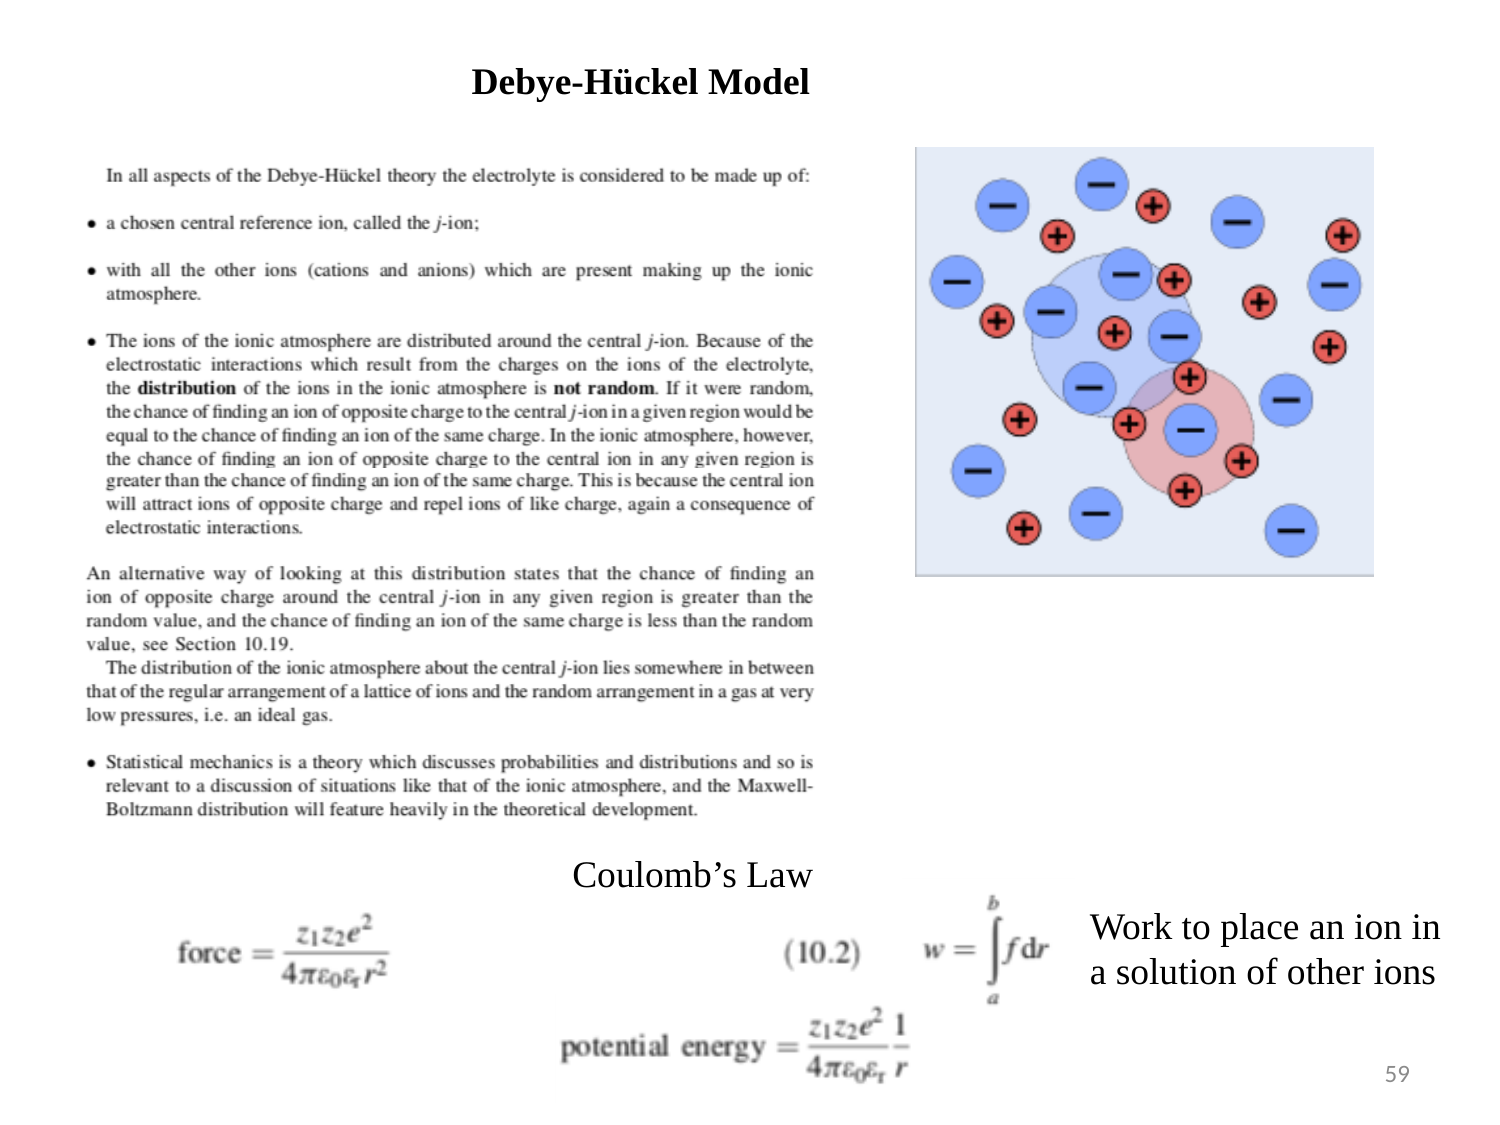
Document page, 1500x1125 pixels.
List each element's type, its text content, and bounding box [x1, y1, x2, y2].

text_box Work to place an ion in a solution of other ions [1080, 894, 1458, 1000]
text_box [78, 157, 833, 822]
picture [915, 146, 1374, 577]
text_box Coulomb’s Law [557, 842, 829, 901]
picture [171, 876, 1076, 1103]
text_box Debye-Hückel Model [456, 49, 1100, 110]
slide_number 59 [1074, 1042, 1425, 1103]
